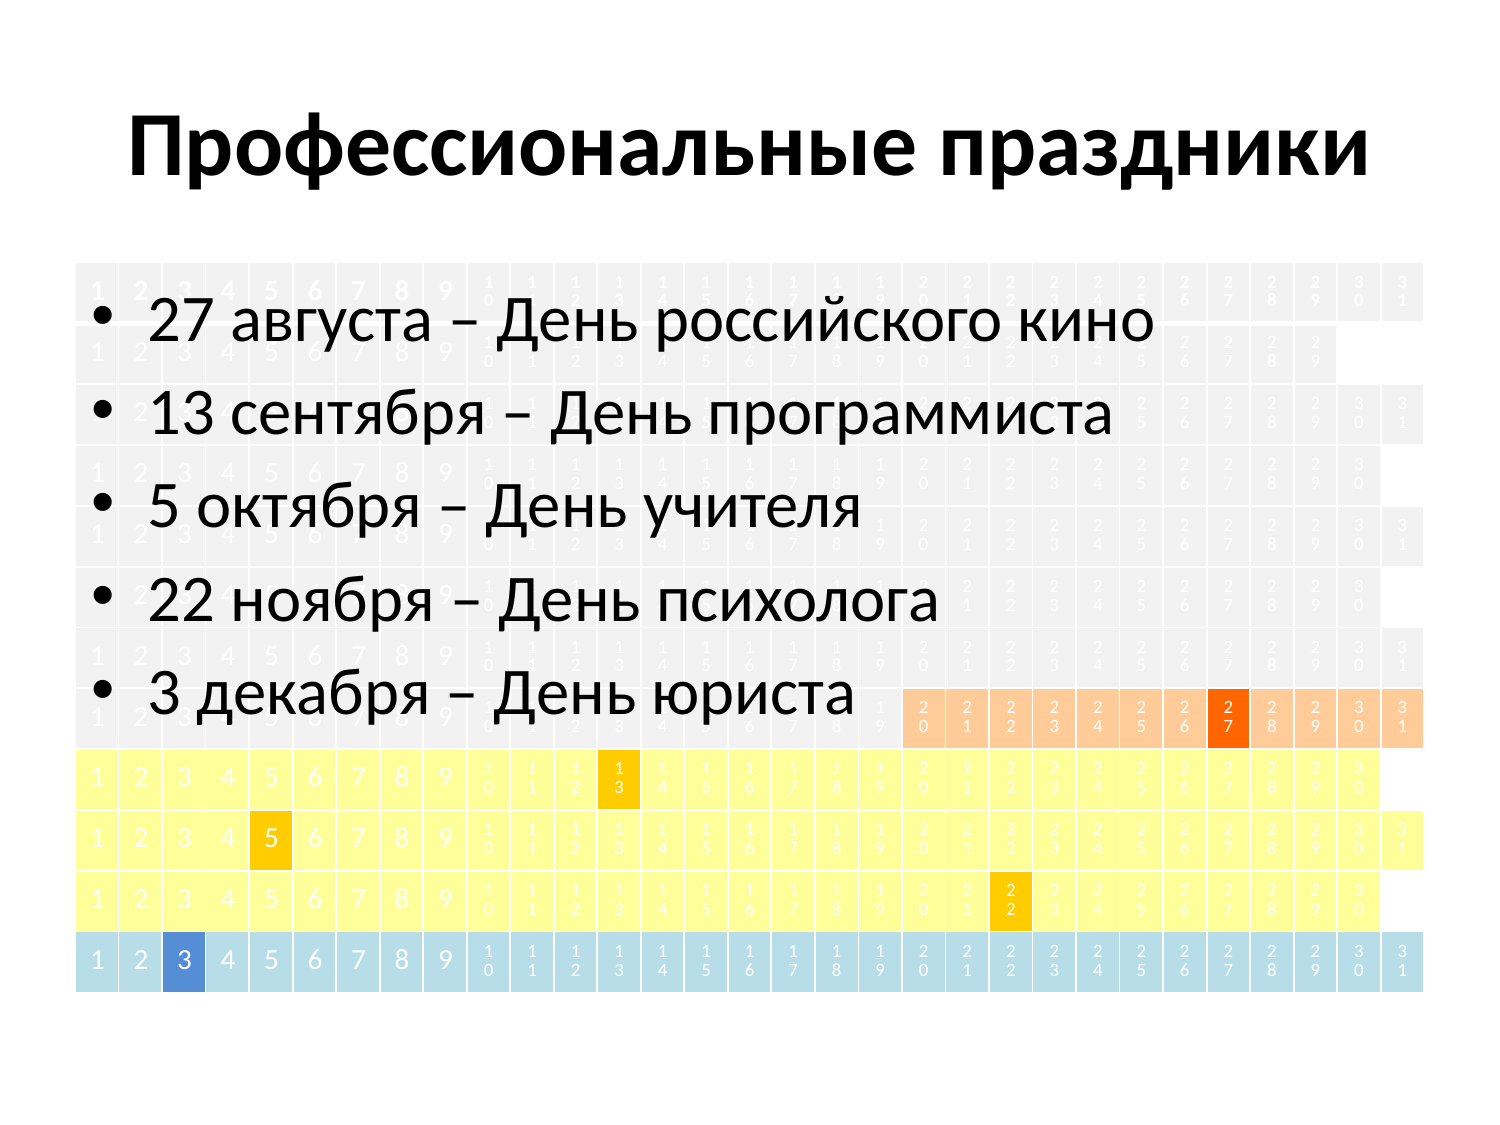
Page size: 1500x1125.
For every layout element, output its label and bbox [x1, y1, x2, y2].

table_header [119, 263, 161, 267]
table_header [206, 263, 248, 267]
table_header [1120, 263, 1162, 267]
table_header [772, 263, 814, 267]
table_header [642, 263, 683, 267]
table_header [163, 263, 205, 267]
table_header [1077, 263, 1119, 267]
table_header [990, 263, 1032, 267]
table_header [859, 263, 901, 267]
table_header [555, 263, 596, 267]
table_header [729, 263, 770, 267]
table_header [1208, 263, 1249, 267]
title [75, 45, 1425, 233]
table_header [946, 263, 988, 267]
table_header [1164, 263, 1206, 267]
table_header [337, 263, 379, 267]
table_header [598, 263, 640, 267]
table_header [1251, 263, 1293, 267]
table_header [381, 263, 422, 267]
table_header [1033, 263, 1075, 267]
table_header [424, 263, 466, 267]
table_header [76, 263, 118, 267]
table_header [903, 263, 945, 267]
table_header [1338, 263, 1380, 267]
table_header [685, 263, 727, 267]
table_header [1295, 263, 1336, 267]
list [76, 267, 1427, 1010]
table_header [250, 263, 292, 267]
table_header [294, 263, 335, 267]
table_header [1382, 263, 1423, 267]
table_header [816, 263, 858, 267]
table_header [468, 263, 509, 267]
table_header [511, 263, 553, 267]
